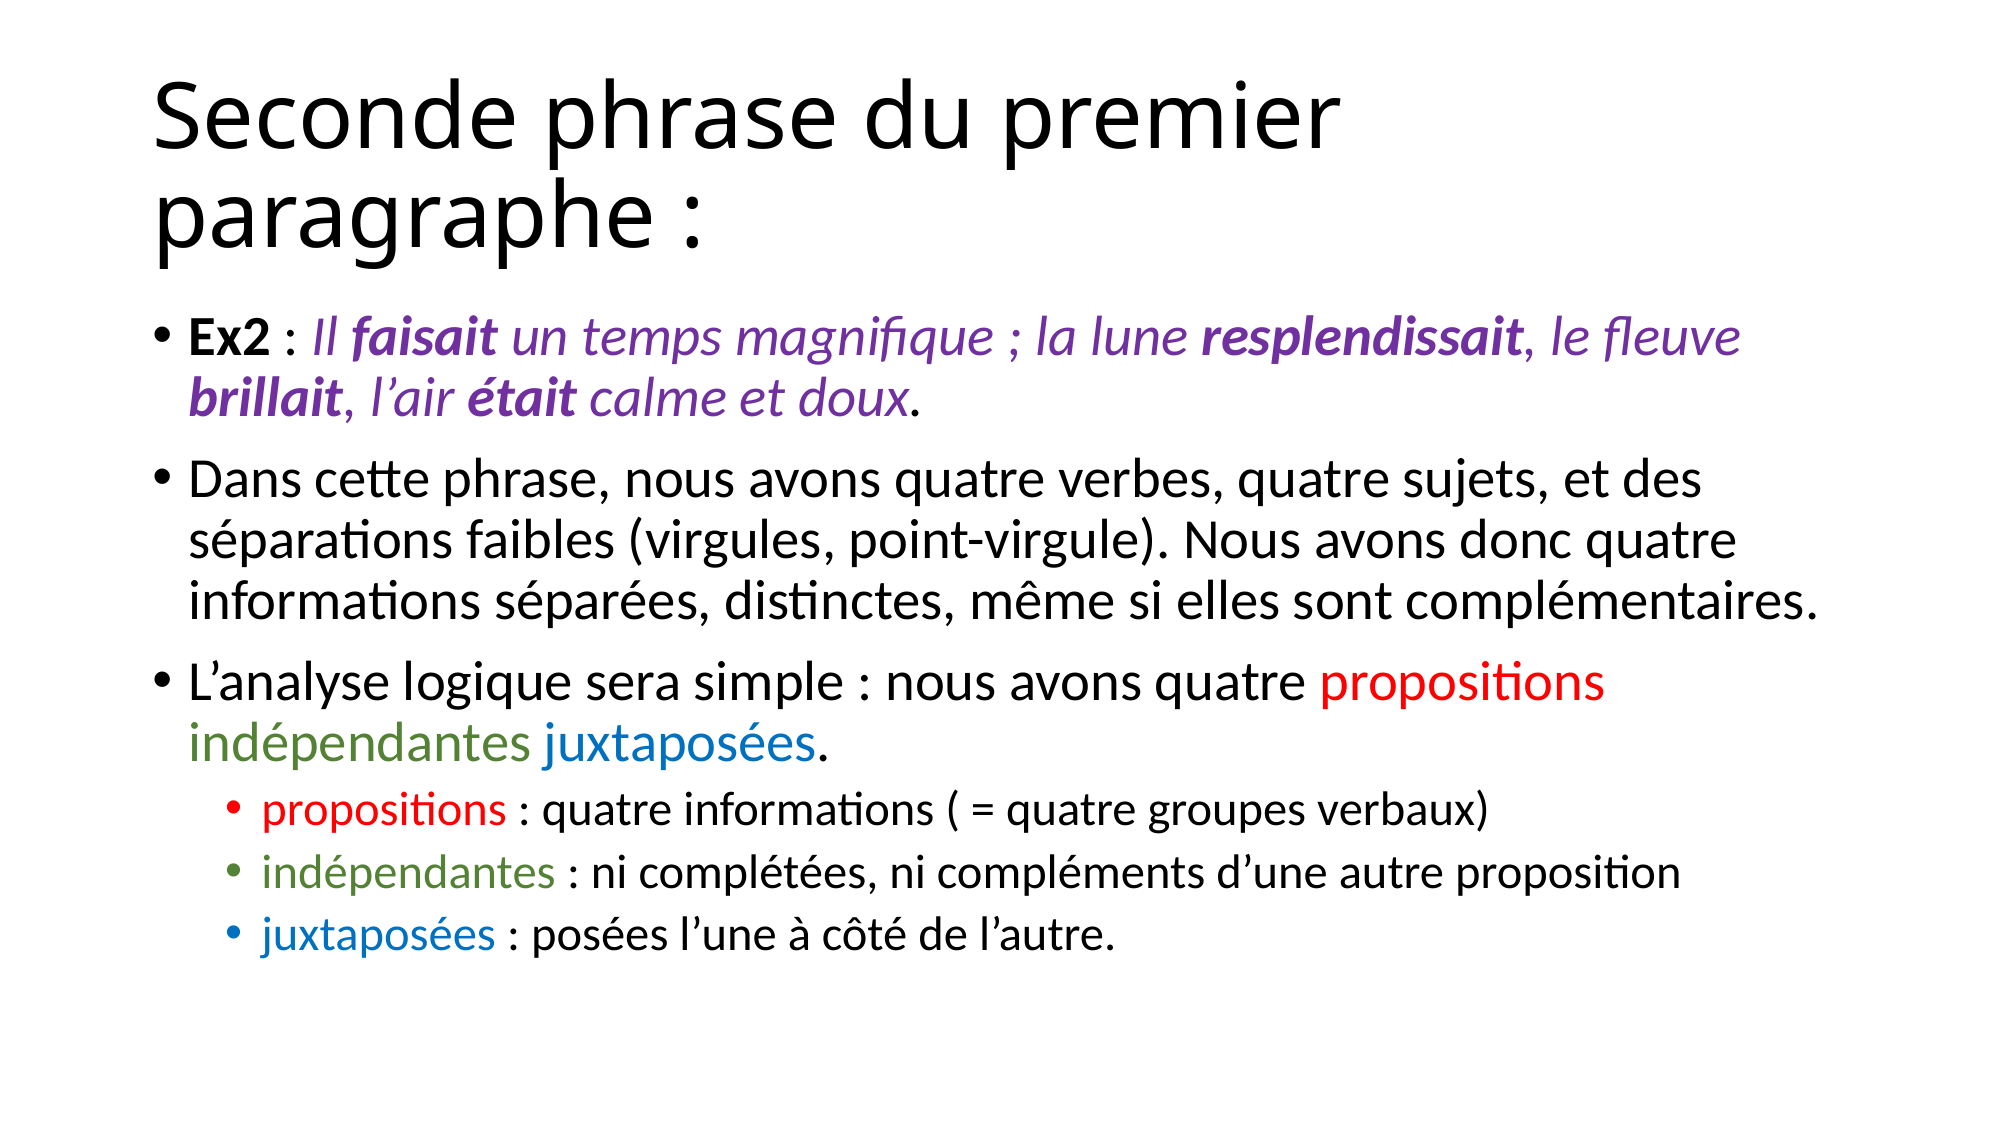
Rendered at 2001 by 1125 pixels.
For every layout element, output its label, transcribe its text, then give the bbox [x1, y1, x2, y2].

list Ex2 : Il faisait un temps magnifique ; la lune resplendissait, le fleuve brillait, l’air était calme et doux. Dans cette phrase, nous avons quatre verbes, quatre sujets, et des séparations faibles (virgules, point-virgule). Nous avons donc quatre informations séparées, distinctes, même si elles sont complémentaires. L’analyse logique sera simple : nous avons quatre propositions indépendantes juxtaposées. propositions : quatre informations ( = quatre groupes verbaux) indépendantes : ni complétées, ni compléments d’une autre proposition juxtaposées : posées l’une à côté de l’autre. [137, 299, 1863, 1014]
title Seconde phrase du premier paragraphe : [137, 59, 1863, 278]
